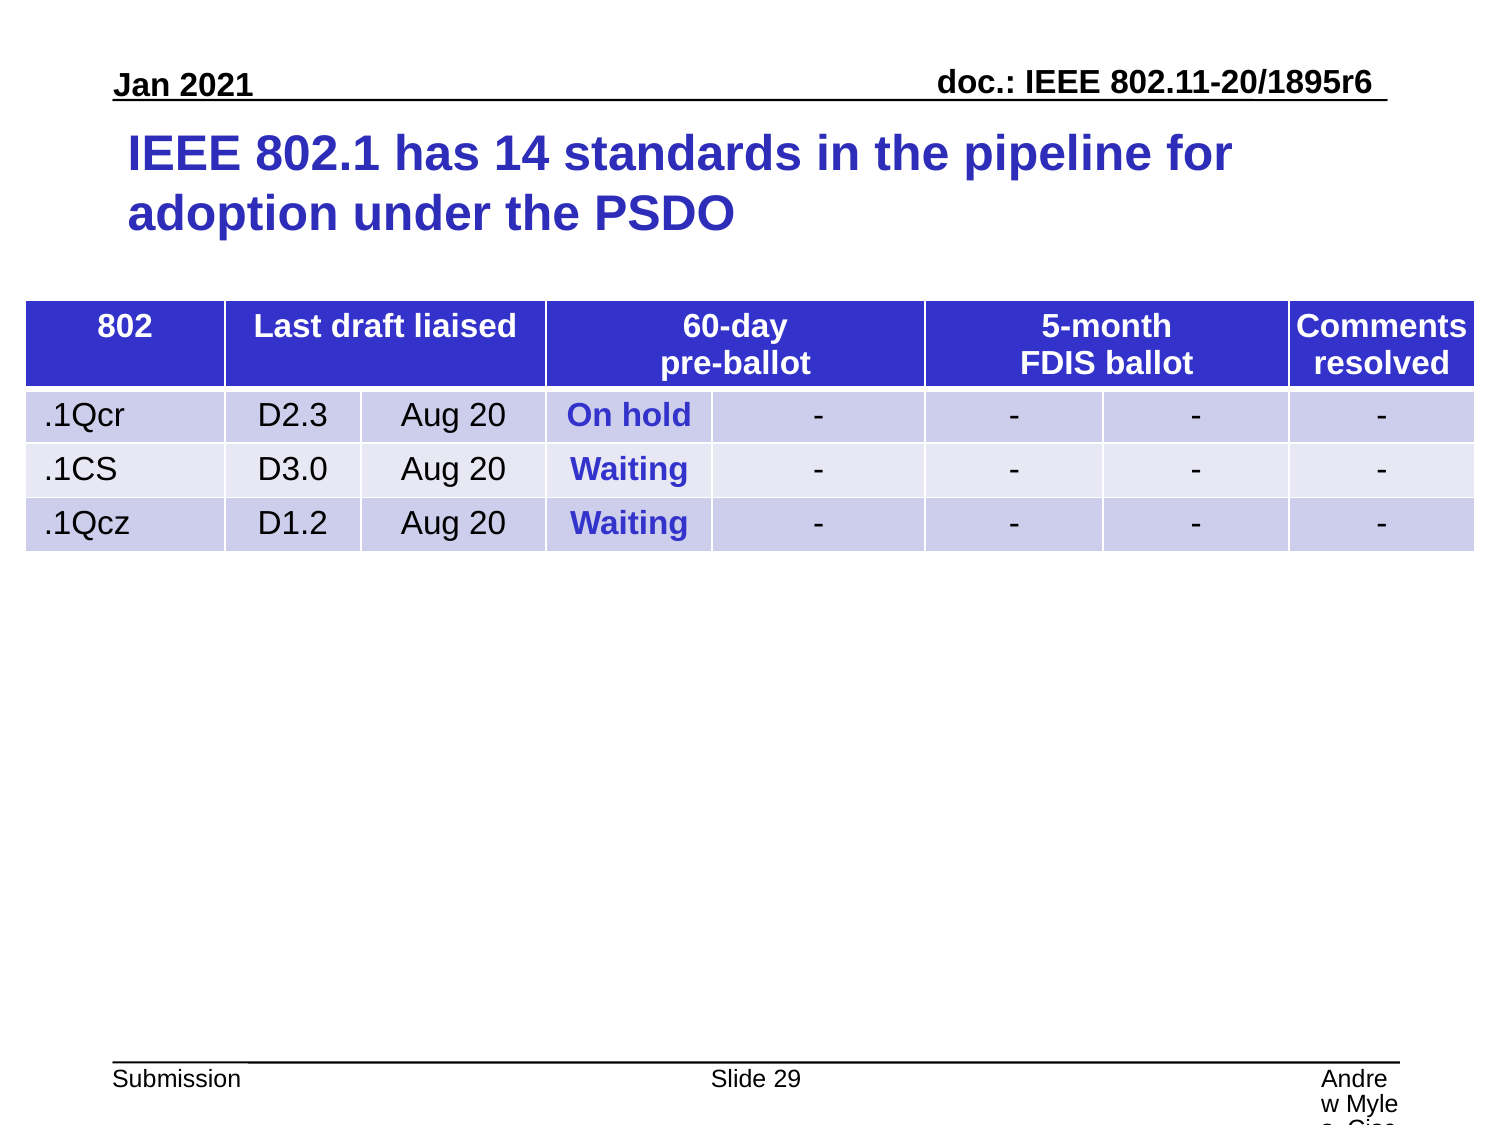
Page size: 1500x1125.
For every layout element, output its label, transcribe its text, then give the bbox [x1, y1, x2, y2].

table_cell - [713, 392, 924, 442]
table_cell D2.3 [226, 392, 360, 442]
table_cell On hold [547, 392, 711, 442]
table_header 802 [26, 301, 224, 386]
table_cell Aug 20 [362, 392, 545, 442]
table_cell - [713, 444, 924, 497]
table_cell Aug 20 [362, 498, 545, 551]
table_cell - [1104, 392, 1288, 442]
table_cell - [1290, 498, 1474, 551]
table_cell - [1104, 498, 1288, 551]
table_cell D1.2 [226, 498, 360, 551]
table_cell - [1290, 392, 1474, 442]
table_cell D3.0 [226, 444, 360, 497]
table_cell .1CS [26, 444, 224, 497]
table_cell .1Qcz [26, 498, 224, 551]
table_header Comments resolved [1290, 301, 1474, 386]
title IEEE 802.1 has 14 standards in the pipeline for adoption under the PSDO [112, 112, 1388, 288]
table_cell - [926, 392, 1102, 442]
table_header 5-month FDIS ballot [926, 301, 1288, 386]
table_cell .1Qcr [26, 392, 224, 442]
table_cell - [1104, 444, 1288, 497]
table_cell Waiting [547, 444, 711, 497]
table_cell - [1290, 444, 1474, 497]
table_header 60-day pre-ballot [547, 301, 924, 386]
slide_number Slide 29 [709, 1061, 803, 1093]
table_cell Aug 20 [362, 444, 545, 497]
table_header Last draft liaised [226, 301, 545, 386]
table_cell - [926, 444, 1102, 497]
table_cell - [926, 498, 1102, 551]
footer Andrew Myles, Cisco [1320, 1061, 1402, 1093]
table_cell Waiting [547, 498, 711, 551]
table_cell - [713, 498, 924, 551]
